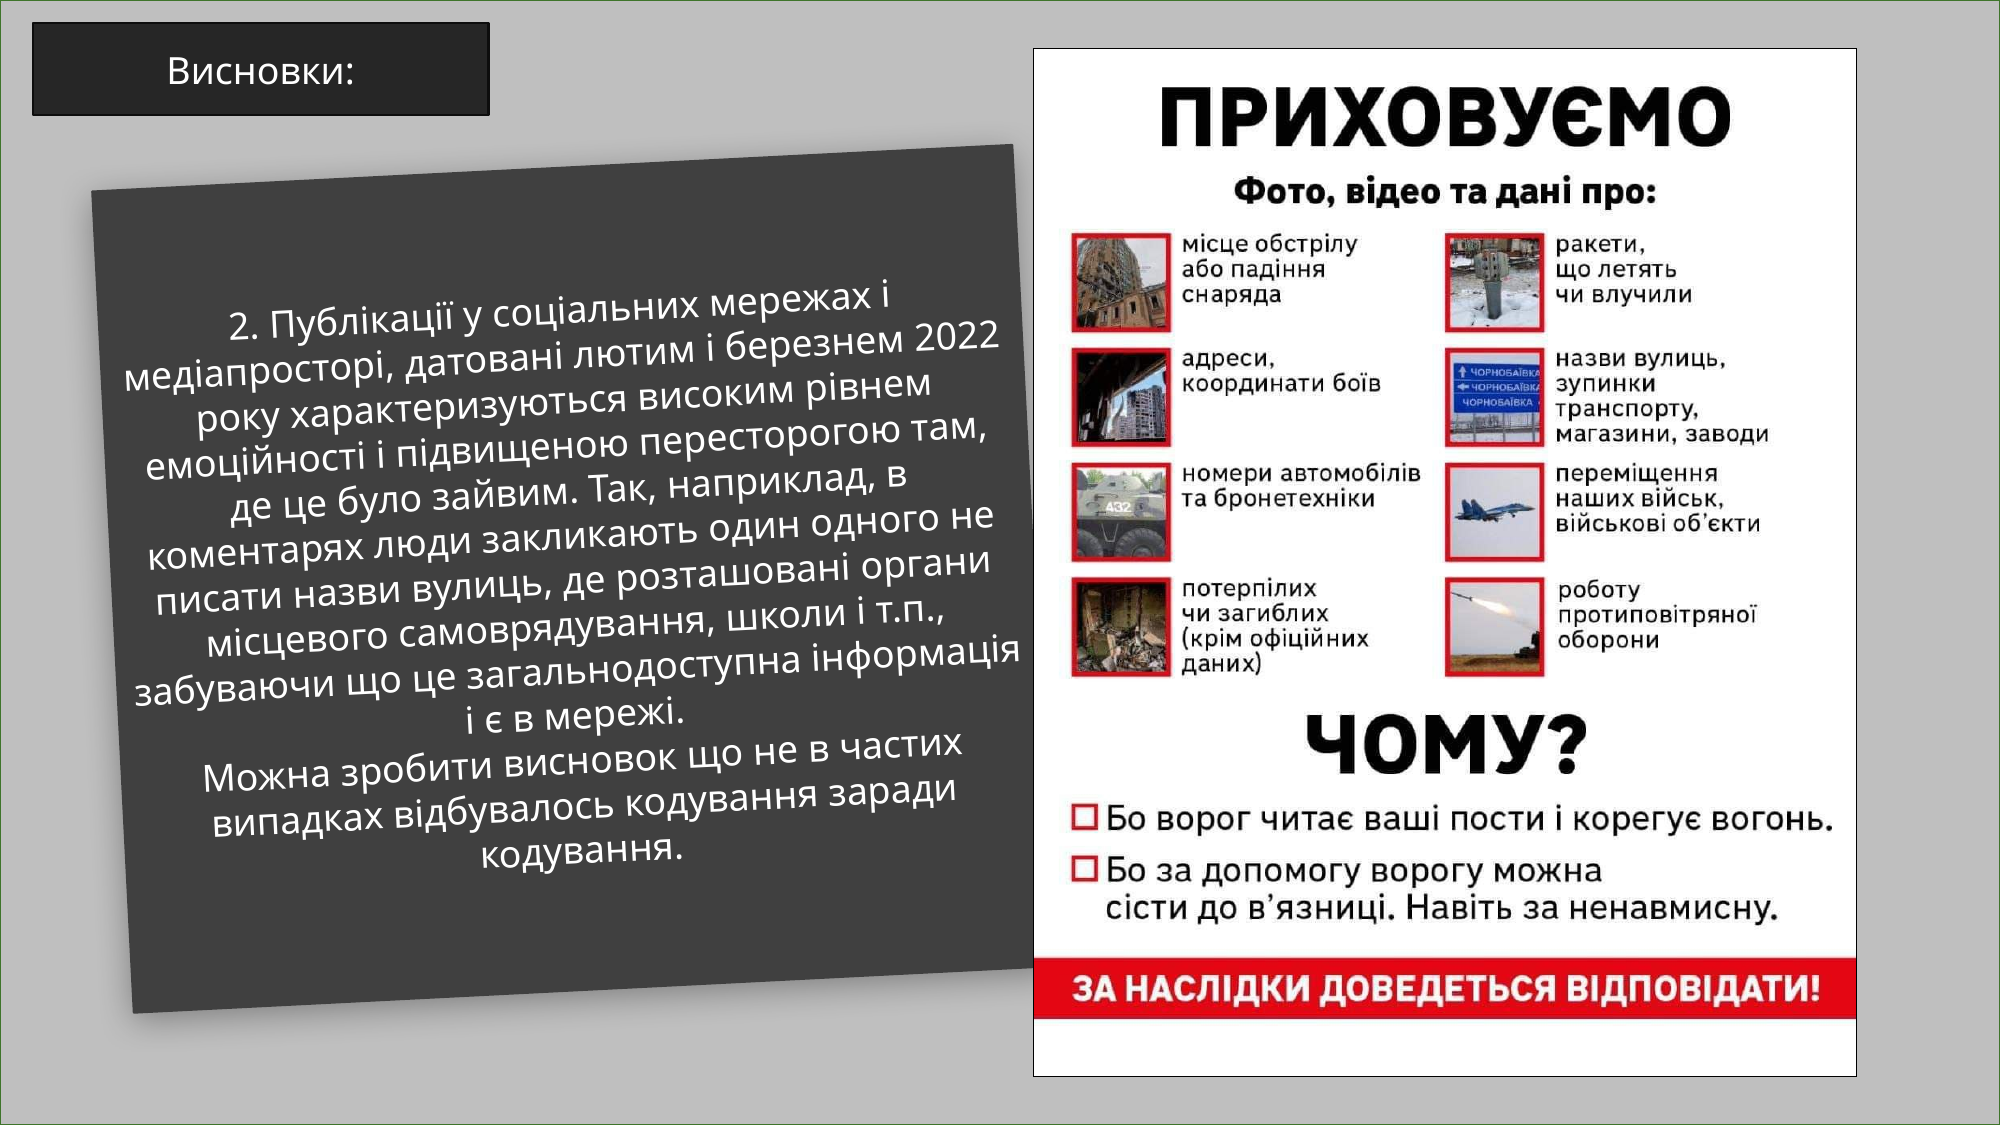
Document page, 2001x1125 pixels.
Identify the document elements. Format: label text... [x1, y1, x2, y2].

picture [1033, 48, 1857, 1077]
text_box 2. Публікації у соціальних мережах і медіапросторі, датовані лютим і березнем 2022 року характеризуються високим рівнем емоційності і підвищеною пересторогою там, де це було зайвим. Так, наприклад, в коментарях люди закликають один одного не писати назви вулиць, де розташовані органи місцевого самоврядування, школи і т.п., забуваючи що це загальнодоступна інформація і є в мережі. Можна зробити висновок що не в частих випадках відбувалось кодування заради кодування. [91, 143, 1028, 1014]
text_box [0, 0, 2000, 1125]
text_box Висновки: [32, 22, 490, 116]
